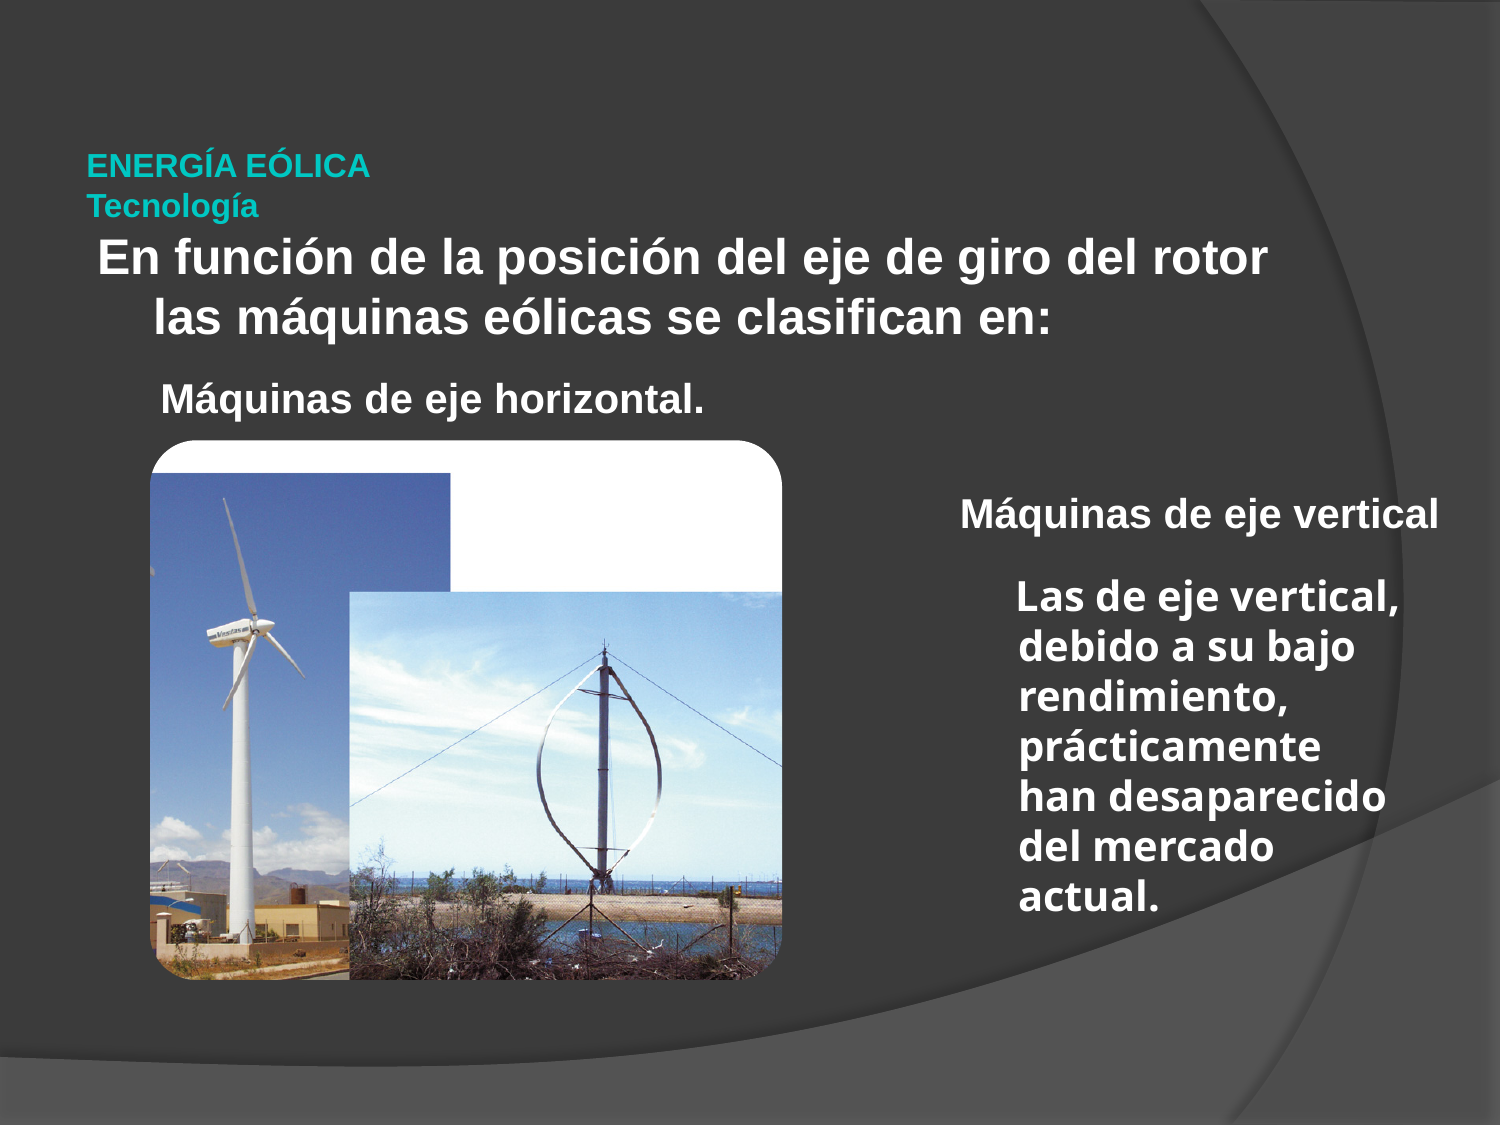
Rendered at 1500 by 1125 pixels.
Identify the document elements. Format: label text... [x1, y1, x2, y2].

title ENERGÍA EÓLICA Tecnología [78, 136, 1353, 232]
picture [149, 440, 783, 981]
text_box En función de la posición del eje de giro del rotor las máquinas eólicas se clasifican en: [82, 216, 1358, 324]
text_box Máquinas de eje vertical [945, 479, 1489, 526]
text_box Las de eje vertical, debido a su bajo rendimiento, prácticamente han desaparecido del mercado actual. [947, 562, 1420, 858]
text_box Máquinas de eje horizontal. [145, 364, 843, 424]
